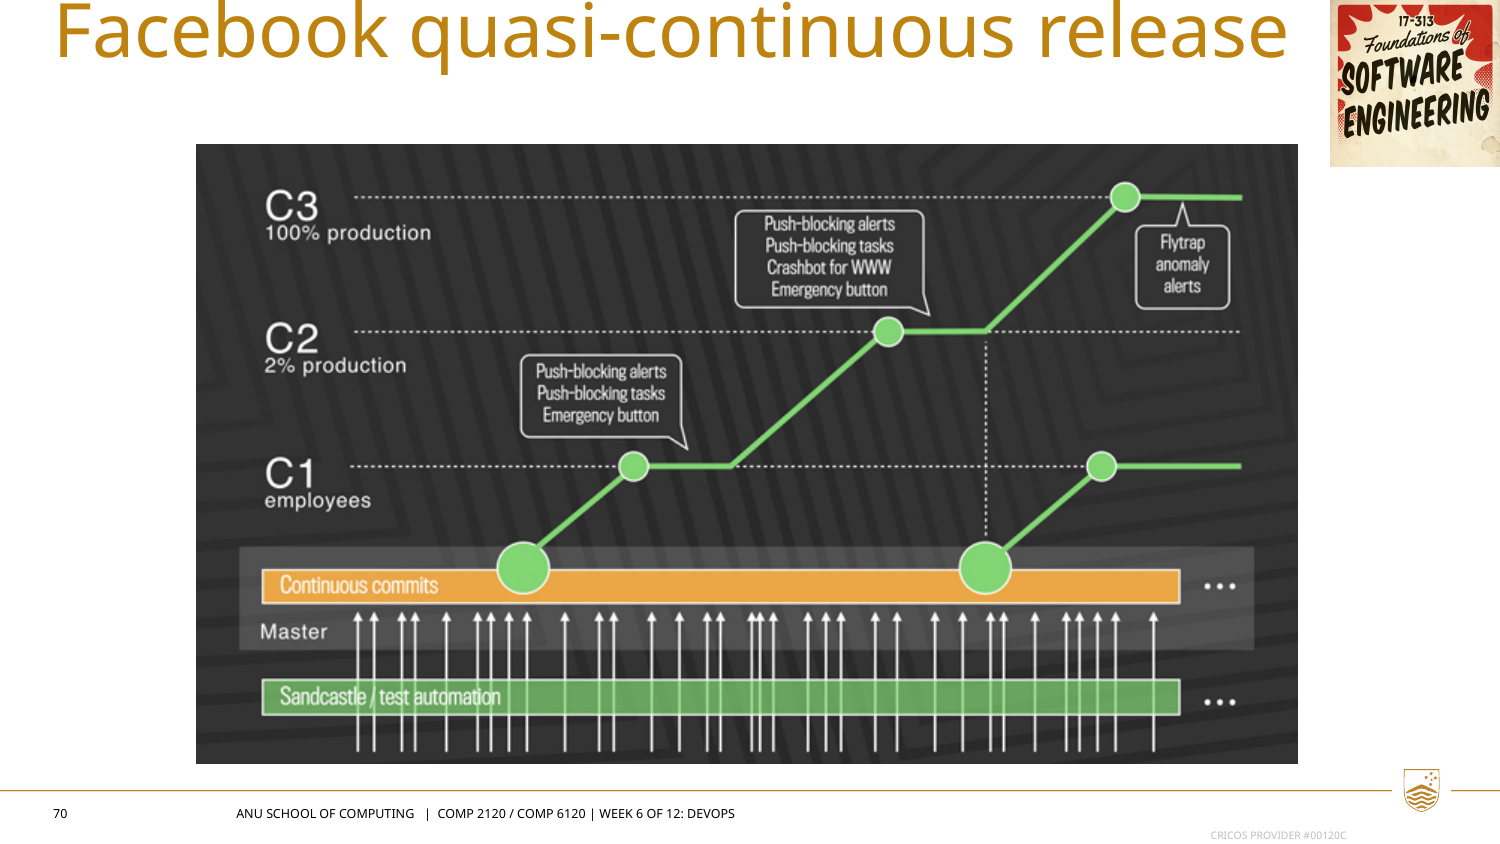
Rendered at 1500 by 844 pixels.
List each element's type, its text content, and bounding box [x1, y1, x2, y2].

picture [0, 769, 1500, 812]
list Facebook quasi-continuous release [53, 0, 1330, 145]
slide_number 70 [53, 806, 113, 824]
picture [1330, 0, 1500, 167]
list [196, 144, 1298, 765]
footer ANU SCHOOL OF COMPUTING | COMP 2120 / COMP 6120 | WEEK 6 OF 12: DEVOPS [236, 806, 1122, 824]
